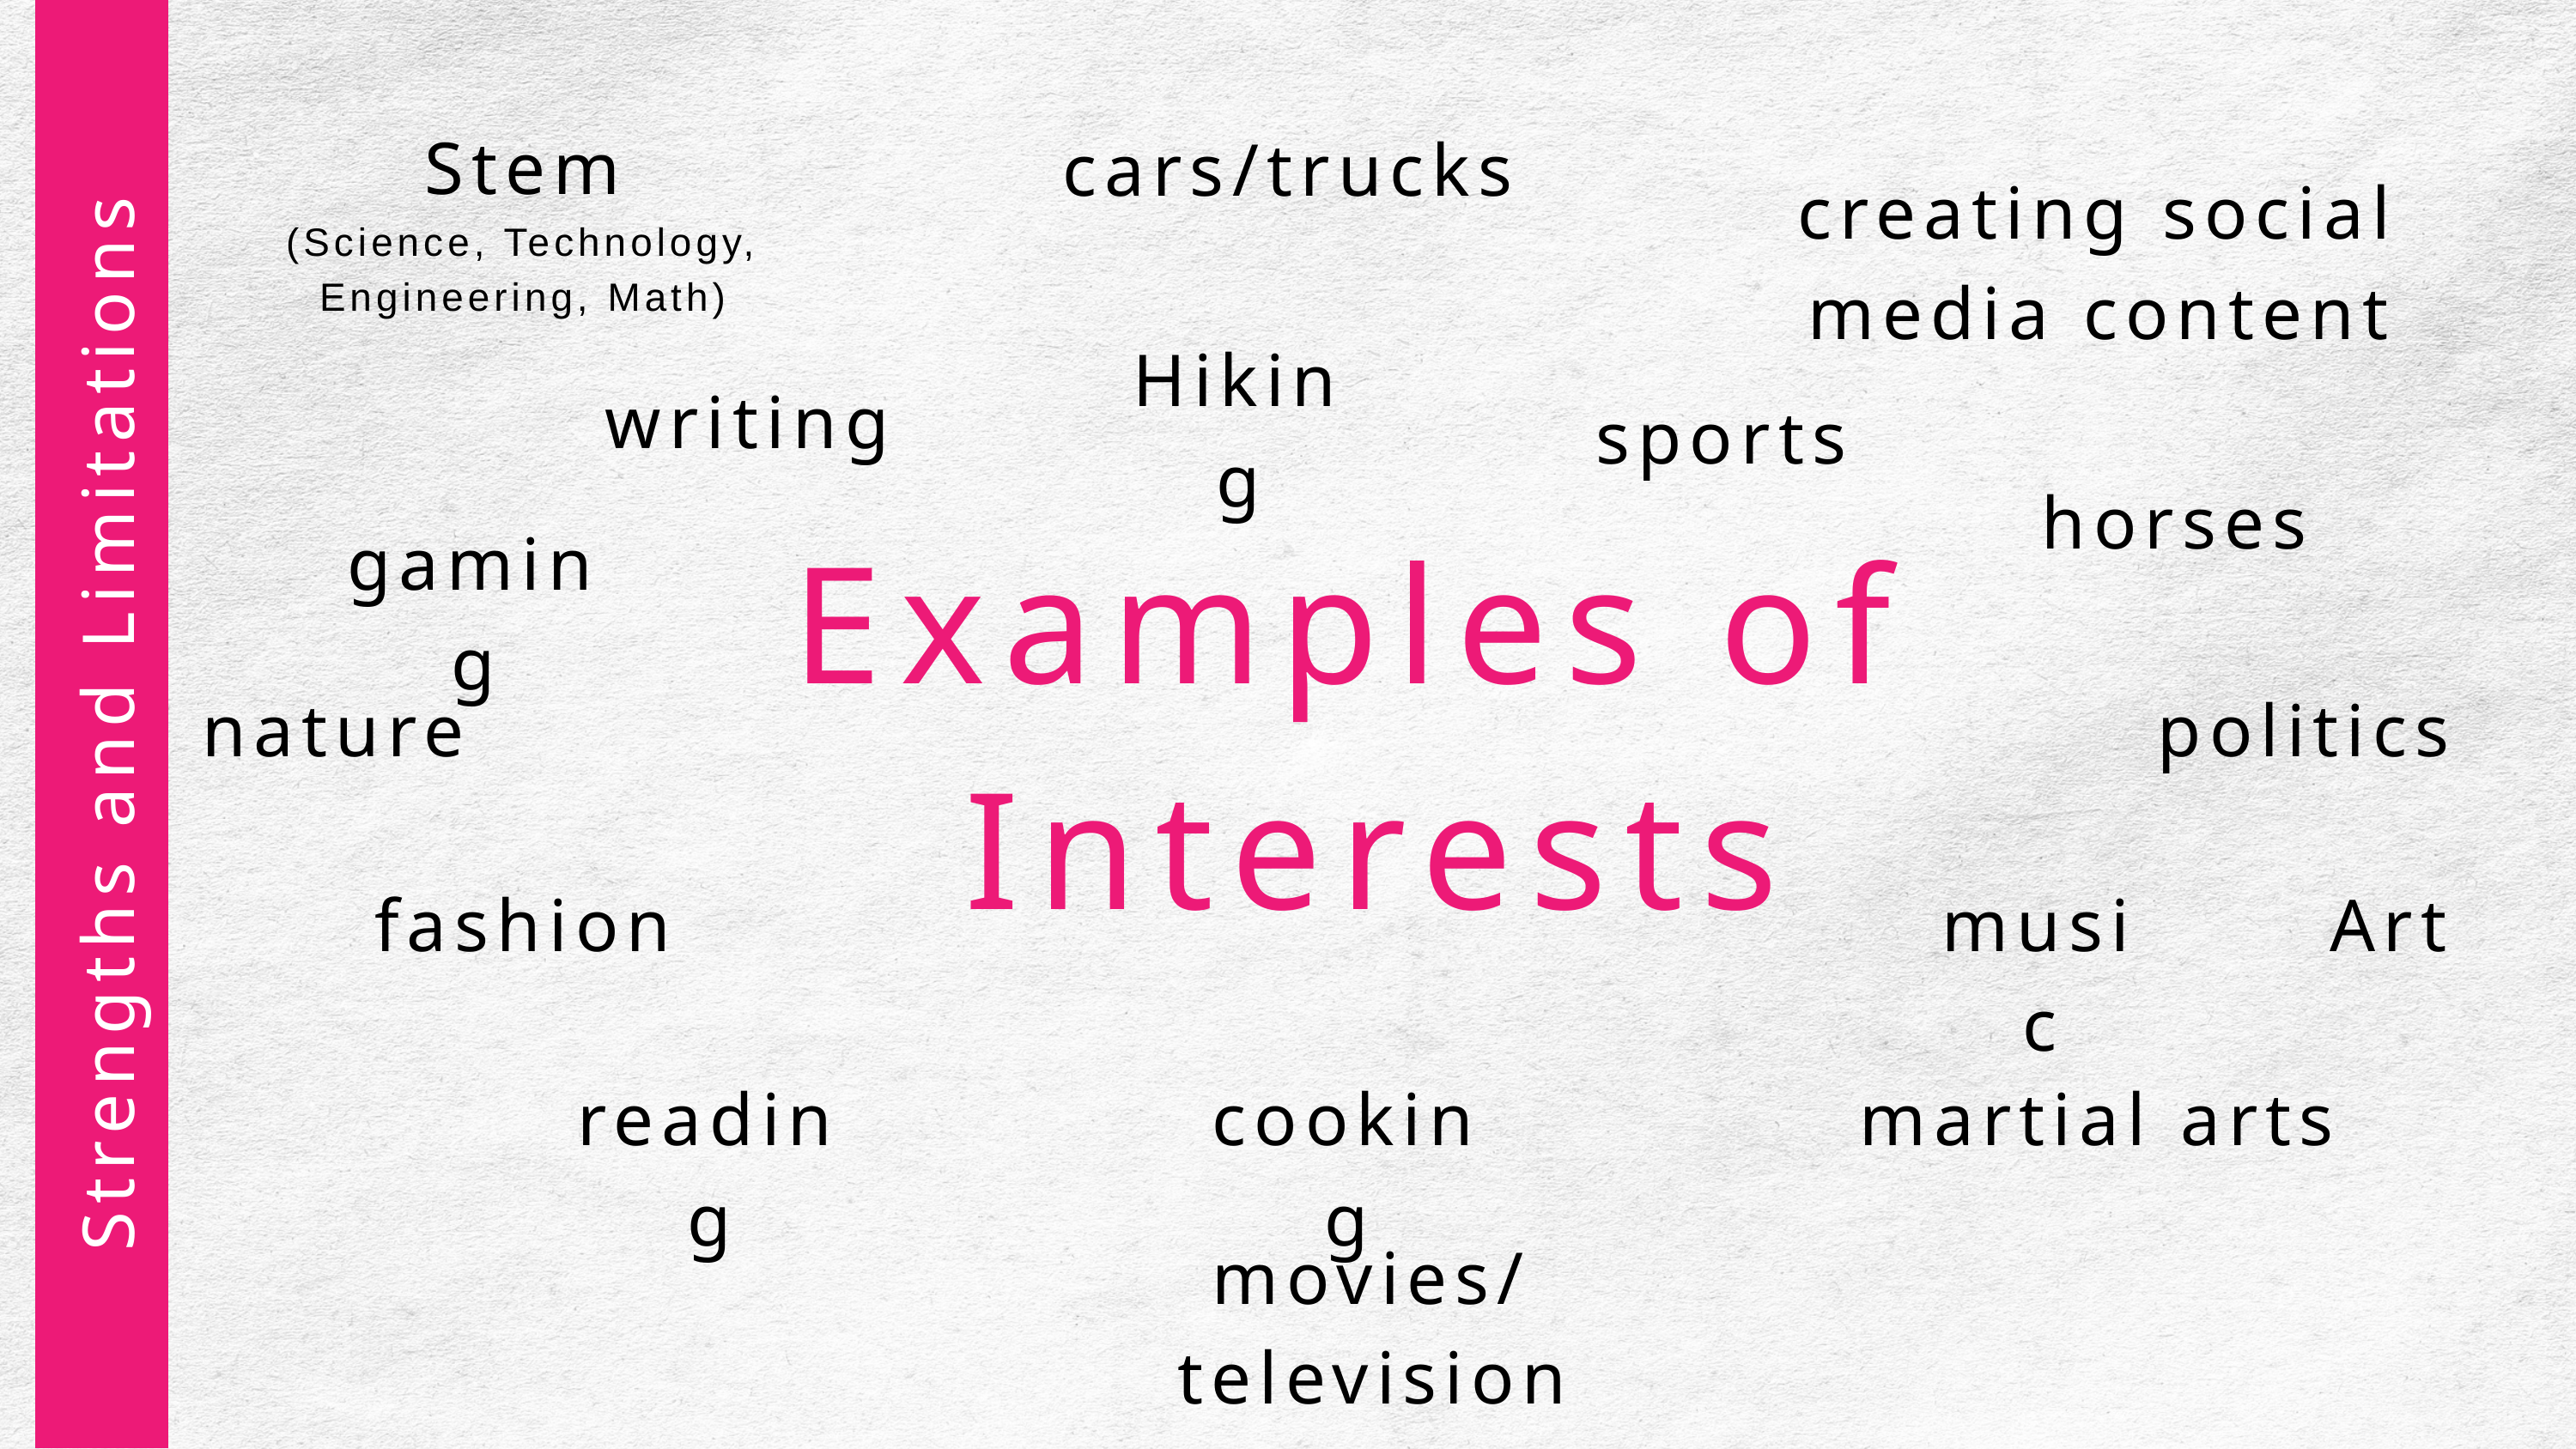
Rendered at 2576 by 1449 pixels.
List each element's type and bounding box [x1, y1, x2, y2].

text_box [34, 0, 169, 1449]
picture [0, 0, 34, 1449]
picture [169, 0, 2576, 1449]
